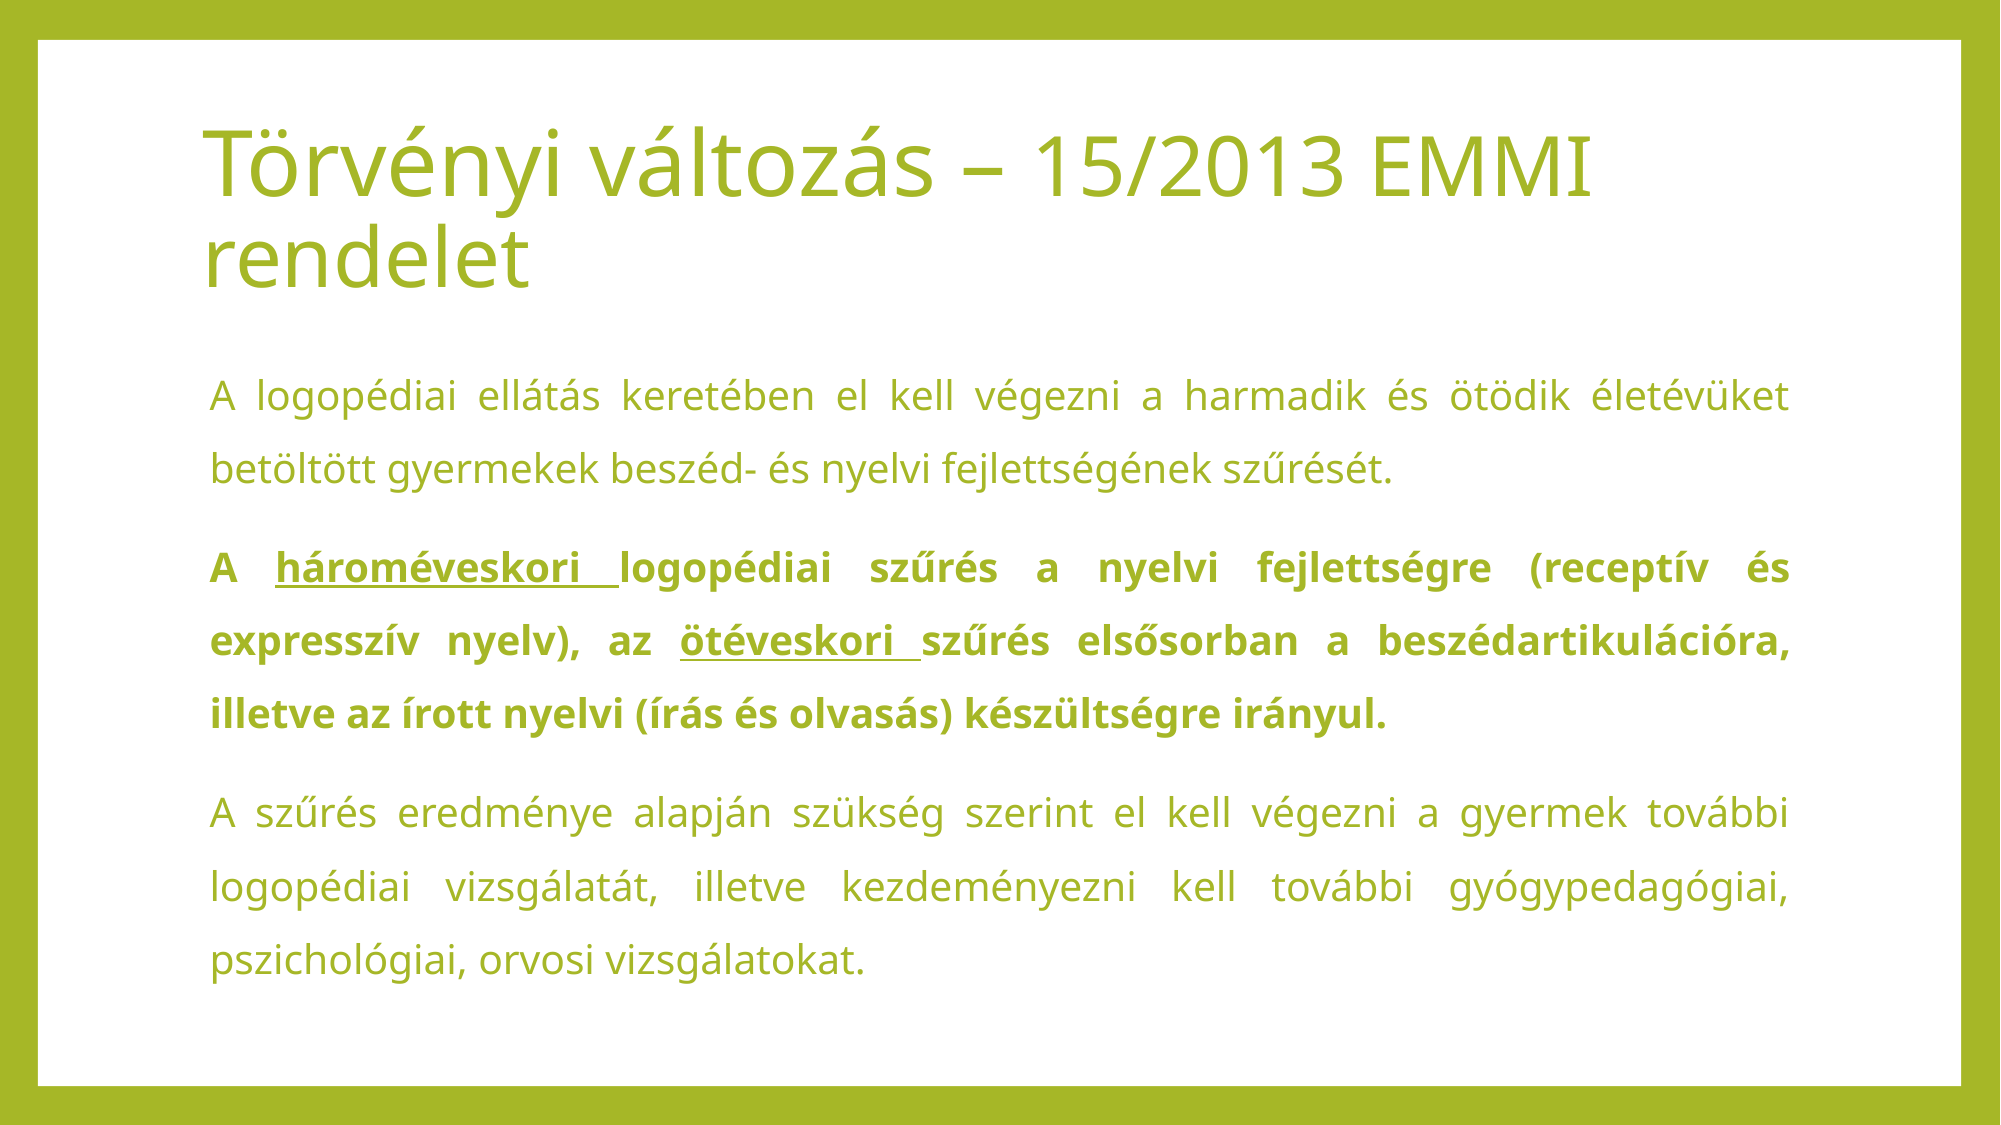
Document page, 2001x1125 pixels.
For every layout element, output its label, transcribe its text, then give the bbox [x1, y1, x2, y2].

list A logopédiai ellátás keretében el kell végezni a harmadik és ötödik életévüket betöltött gyermekek beszéd- és nyelvi fejlettségének szűrését. A hároméveskori logopédiai szűrés a nyelvi fejlettségre (receptív és expresszív nyelv), az ötéveskori szűrés elsősorban a beszédartikulációra, illetve az írott nyelvi (írás és olvasás) készültségre irányul. A szűrés eredménye alapján szükség szerint el kell végezni a gyermek további logopédiai vizsgálatát, illetve kezdeményezni kell további gyógypedagógiai, pszichológiai, orvosi vizsgálatokat. [187, 337, 1808, 1000]
title Törvényi változás – 15/2013 EMMI rendelet [187, 99, 1853, 323]
